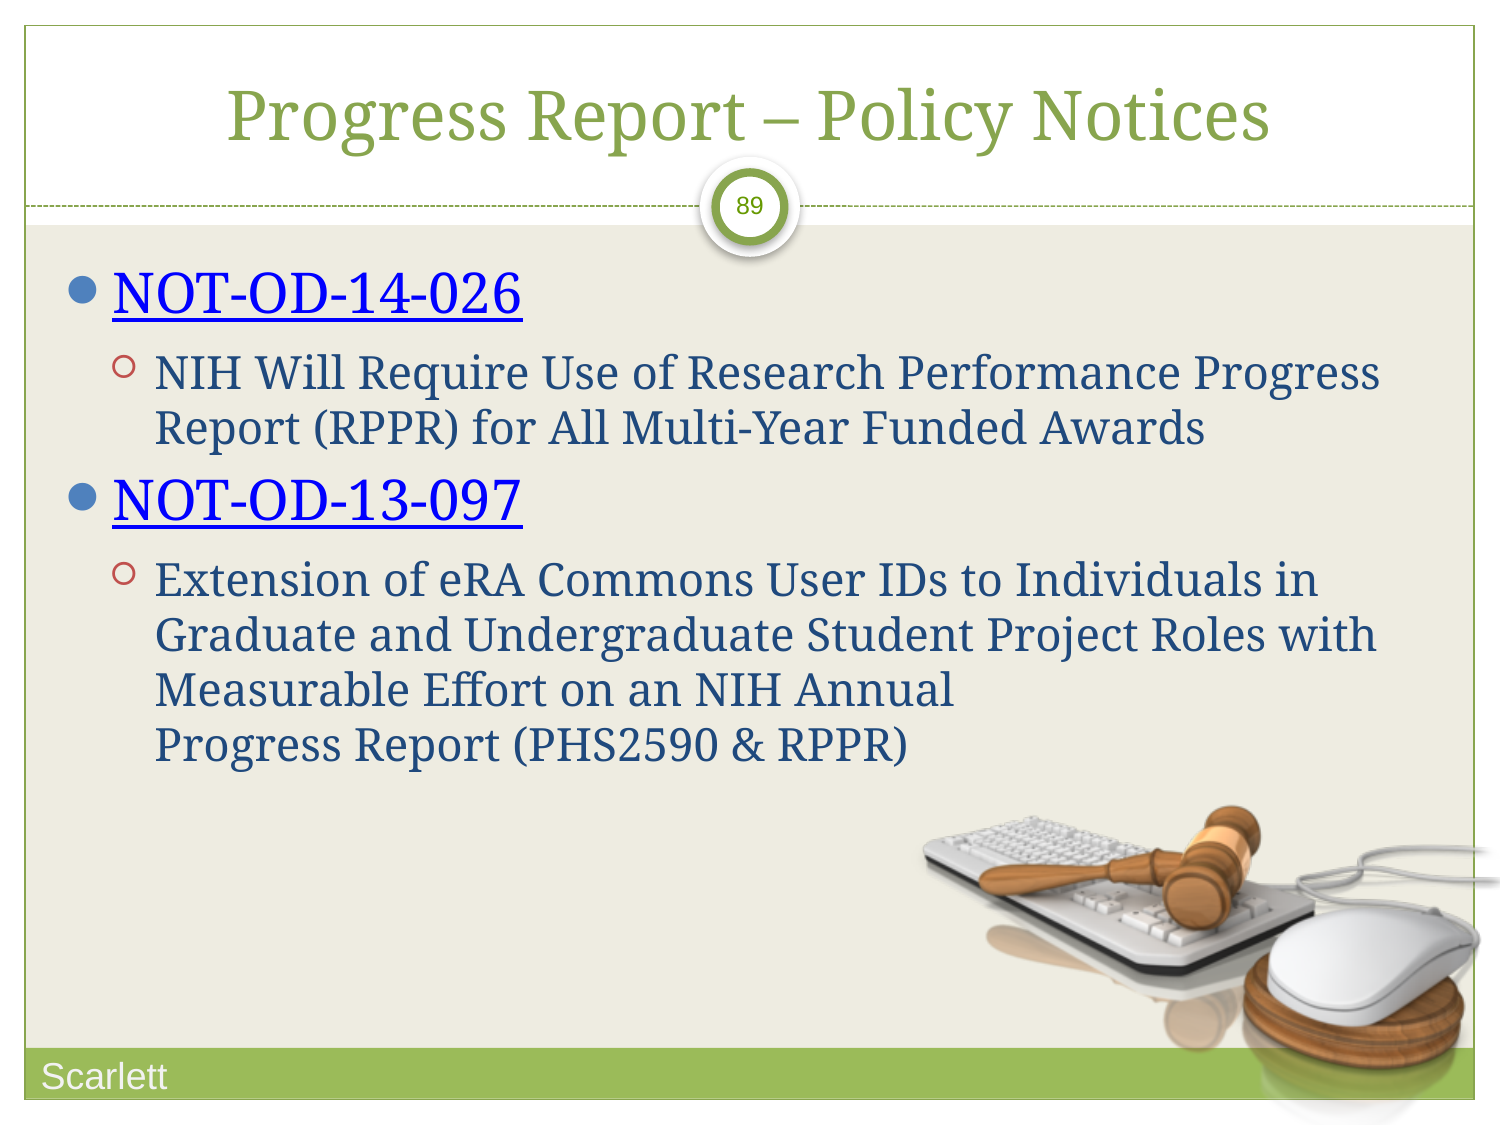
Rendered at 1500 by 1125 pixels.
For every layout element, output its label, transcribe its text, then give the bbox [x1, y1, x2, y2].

text_box Scarlett [25, 1045, 183, 1105]
list NOT-OD-14-026 NIH Will Require Use of Research Performance Progress Report (RPPR) for All Multi-Year Funded Awards NOT-OD-13-097 Extension of eRA Commons User IDs to Individuals in Graduate and Undergraduate Student Project Roles with Measurable Effort on an NIH Annual Progress Report (PHS2590 & RPPR) [49, 249, 1445, 1001]
title Progress Report – Policy Notices [49, 37, 1450, 162]
picture [899, 799, 1500, 1125]
